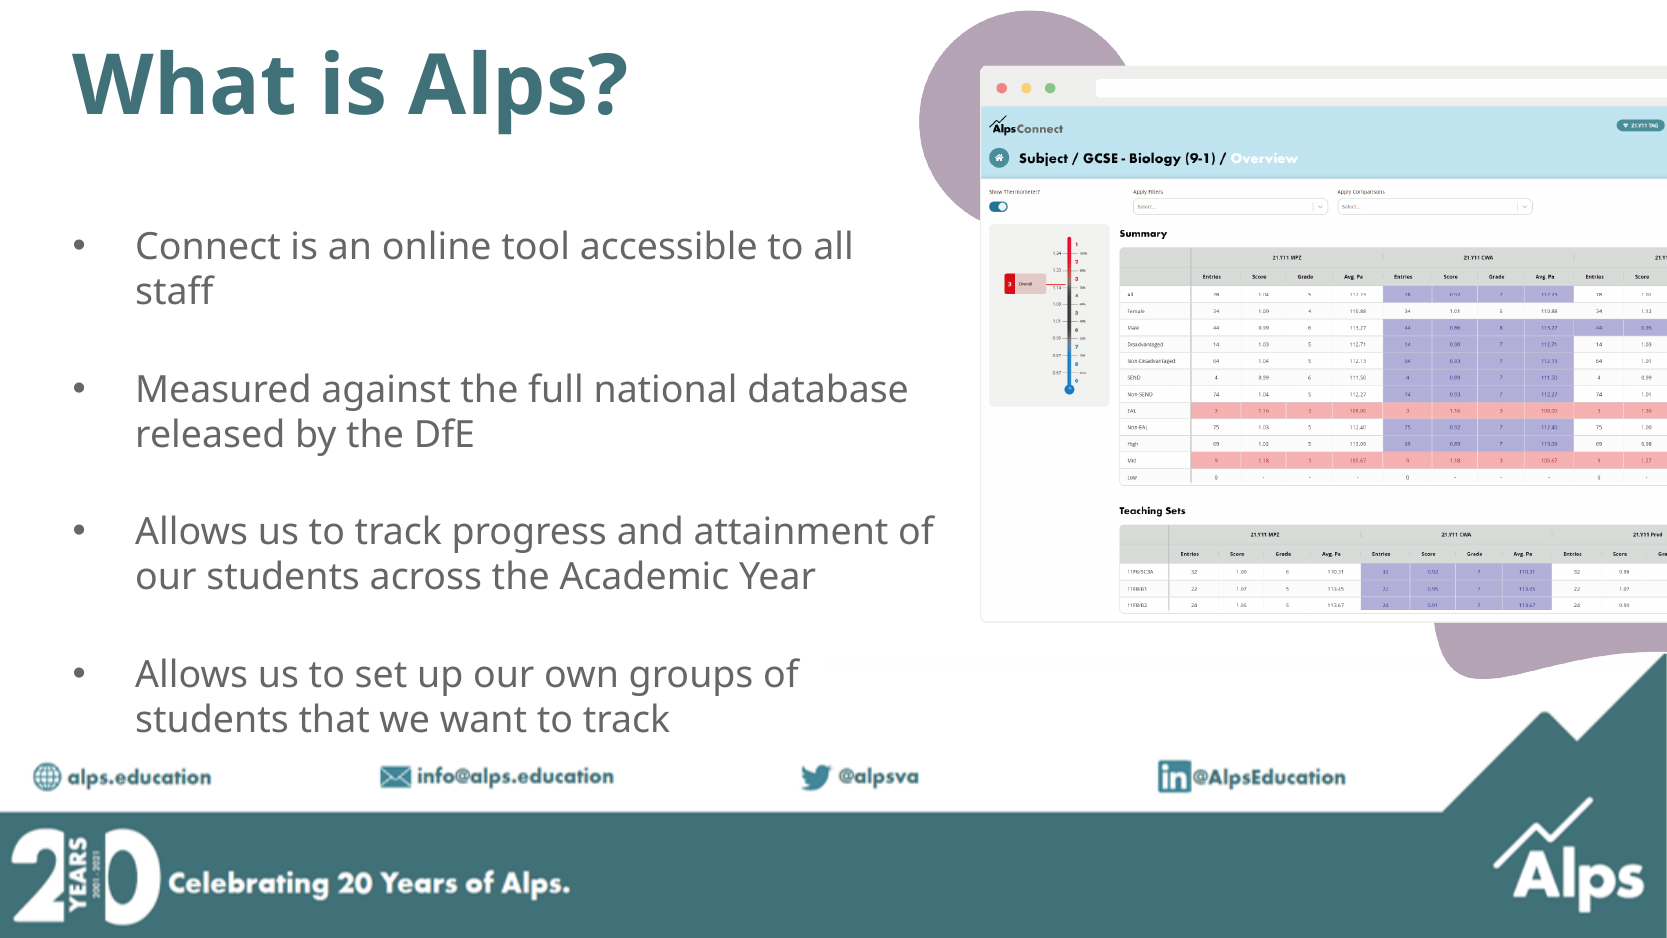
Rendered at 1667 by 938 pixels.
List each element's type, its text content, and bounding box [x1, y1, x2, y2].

text_box What is Alps? [57, 34, 886, 141]
picture [0, 0, 1667, 938]
list Connect is an online tool accessible to all staff Measured against the full national database released by the DfE Allows us to track progress and attainment of our students across the Academic Year Allows us to set up our own groups of students that we want to track [57, 214, 951, 762]
